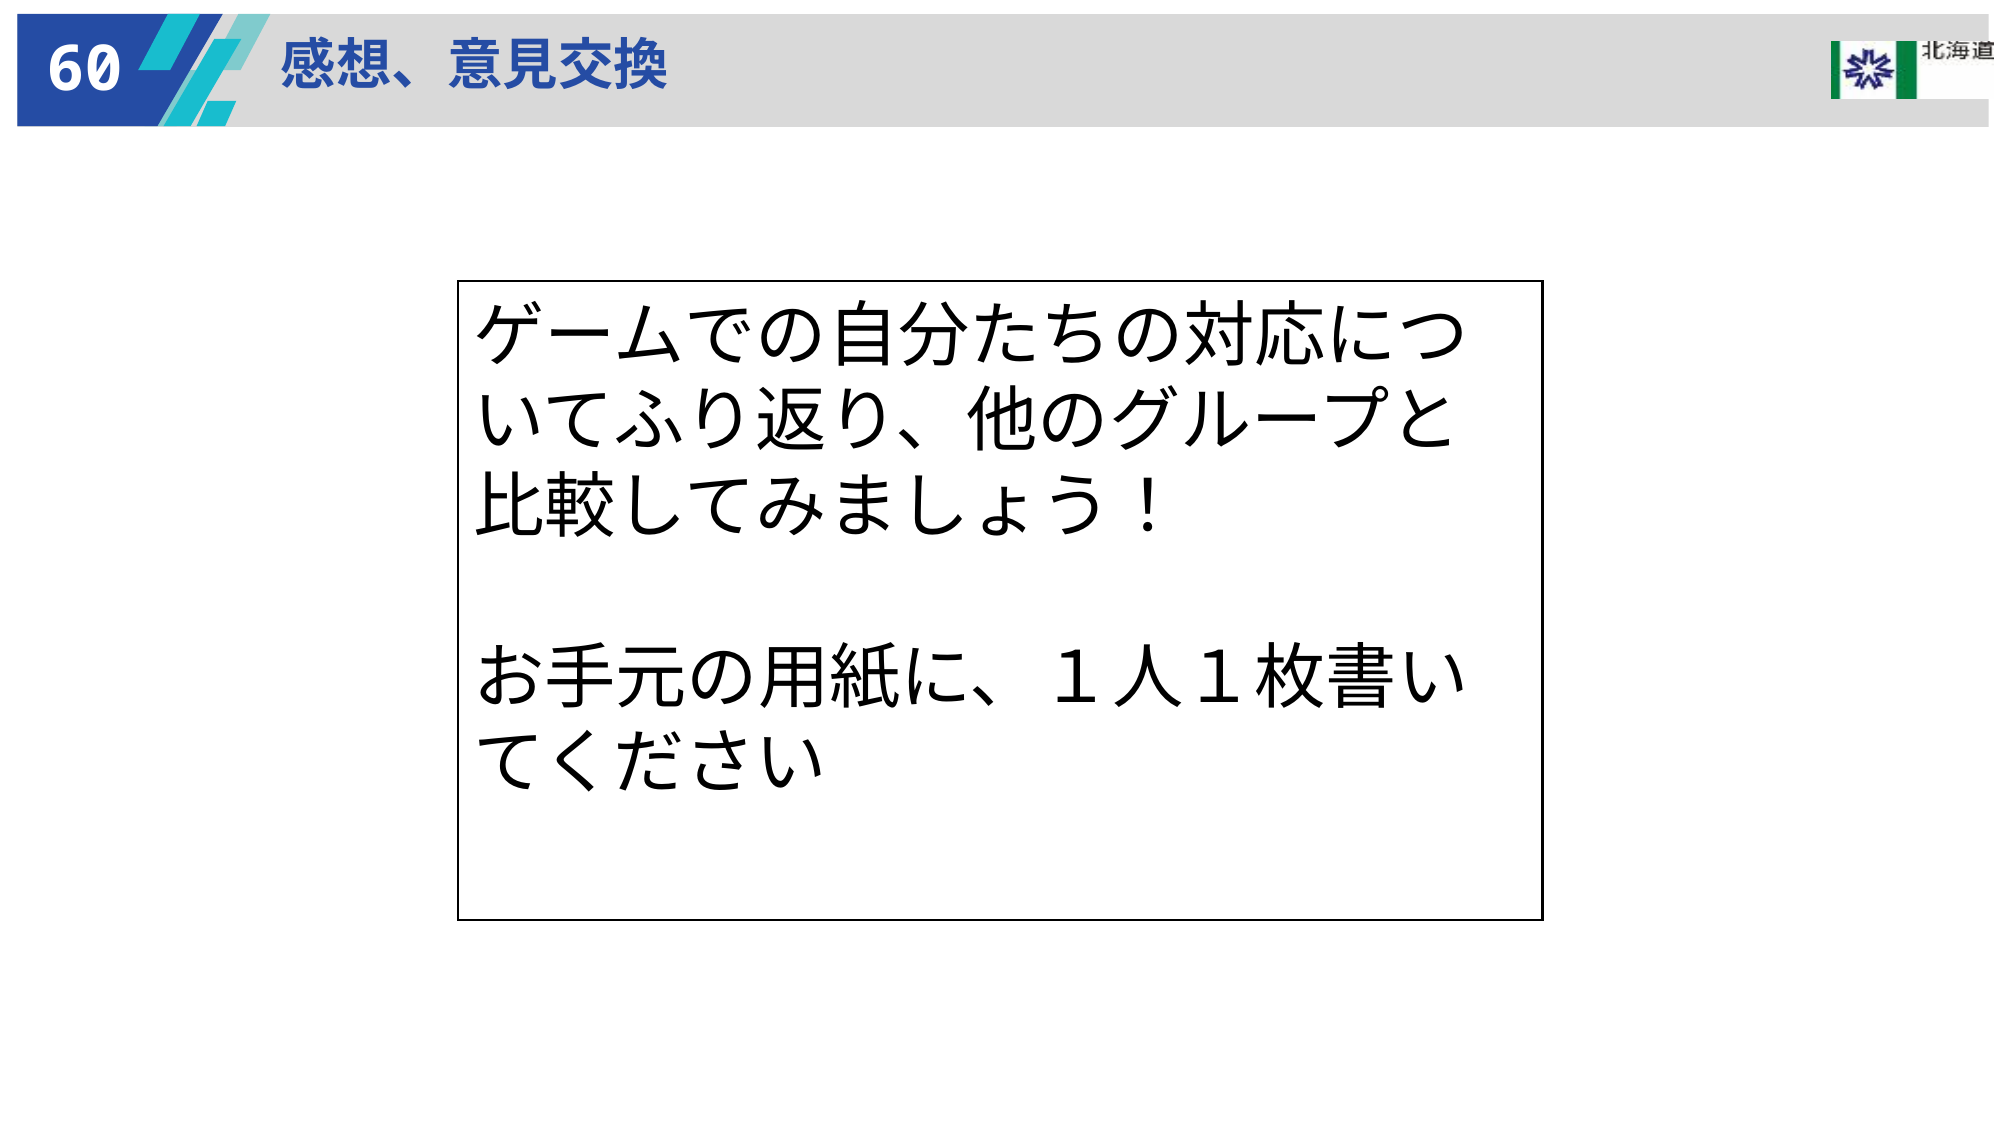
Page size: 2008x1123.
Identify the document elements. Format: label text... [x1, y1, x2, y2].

text_box ゲームでの自分たちの対応についてふり返り、他のグループと比較してみましょう！ お手元の用紙に、１人１枚書いてください [458, 281, 1543, 921]
list 感想、意見交換 [280, 36, 1331, 99]
picture [1831, 41, 1994, 99]
list 60 [35, 30, 134, 110]
